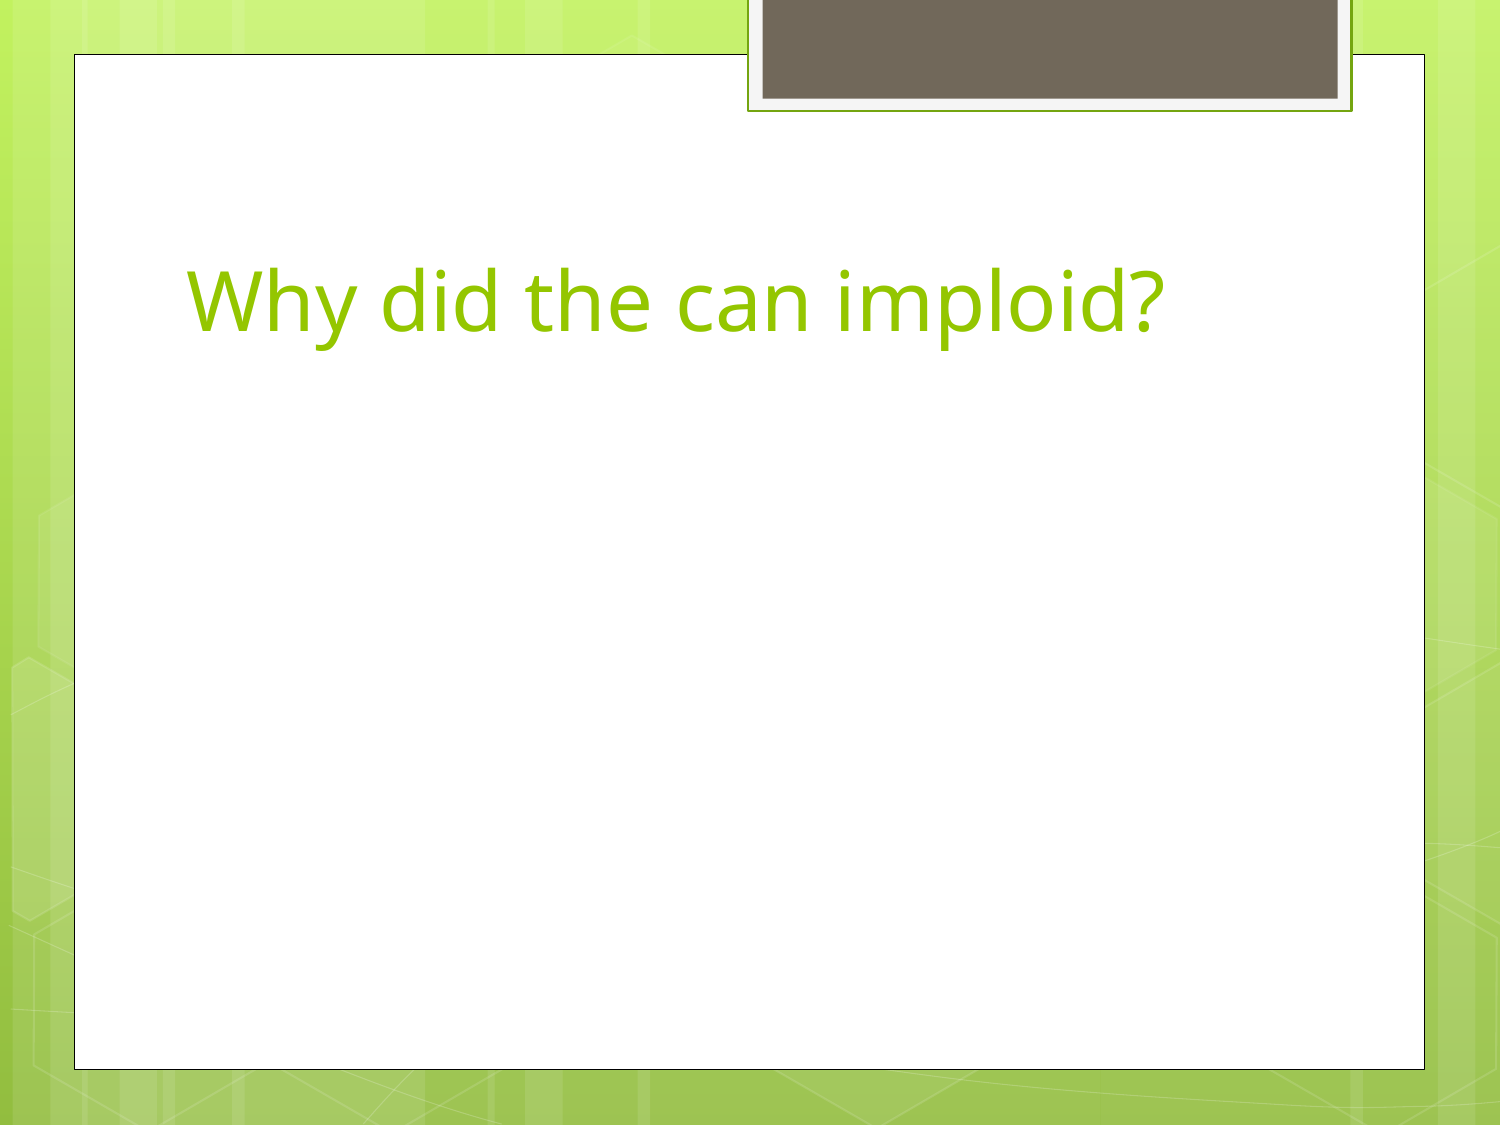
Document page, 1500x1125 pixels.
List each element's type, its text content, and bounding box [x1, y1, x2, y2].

title Why did the can imploid? [171, 168, 1324, 357]
